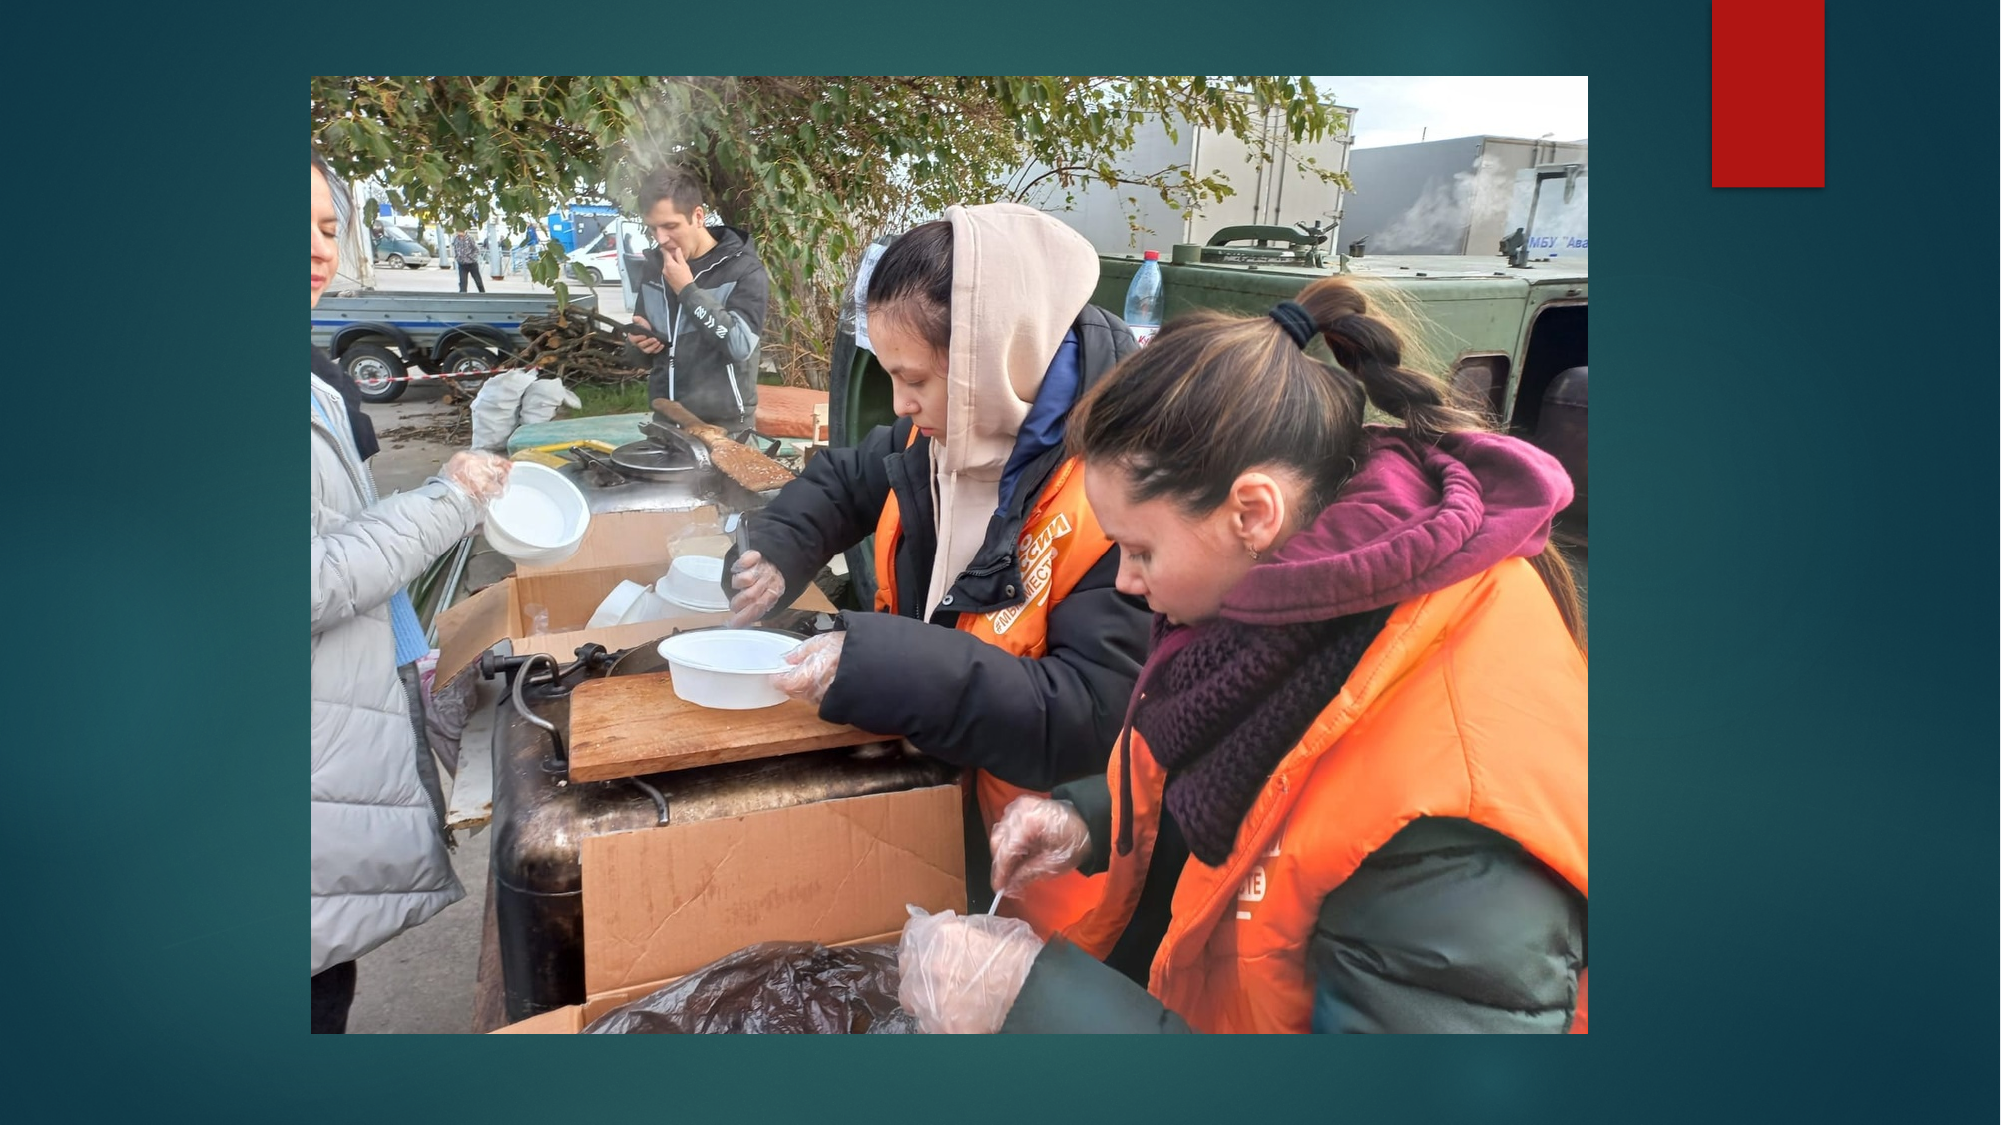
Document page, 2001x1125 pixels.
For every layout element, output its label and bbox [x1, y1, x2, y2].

picture [0, 0, 1588, 1125]
